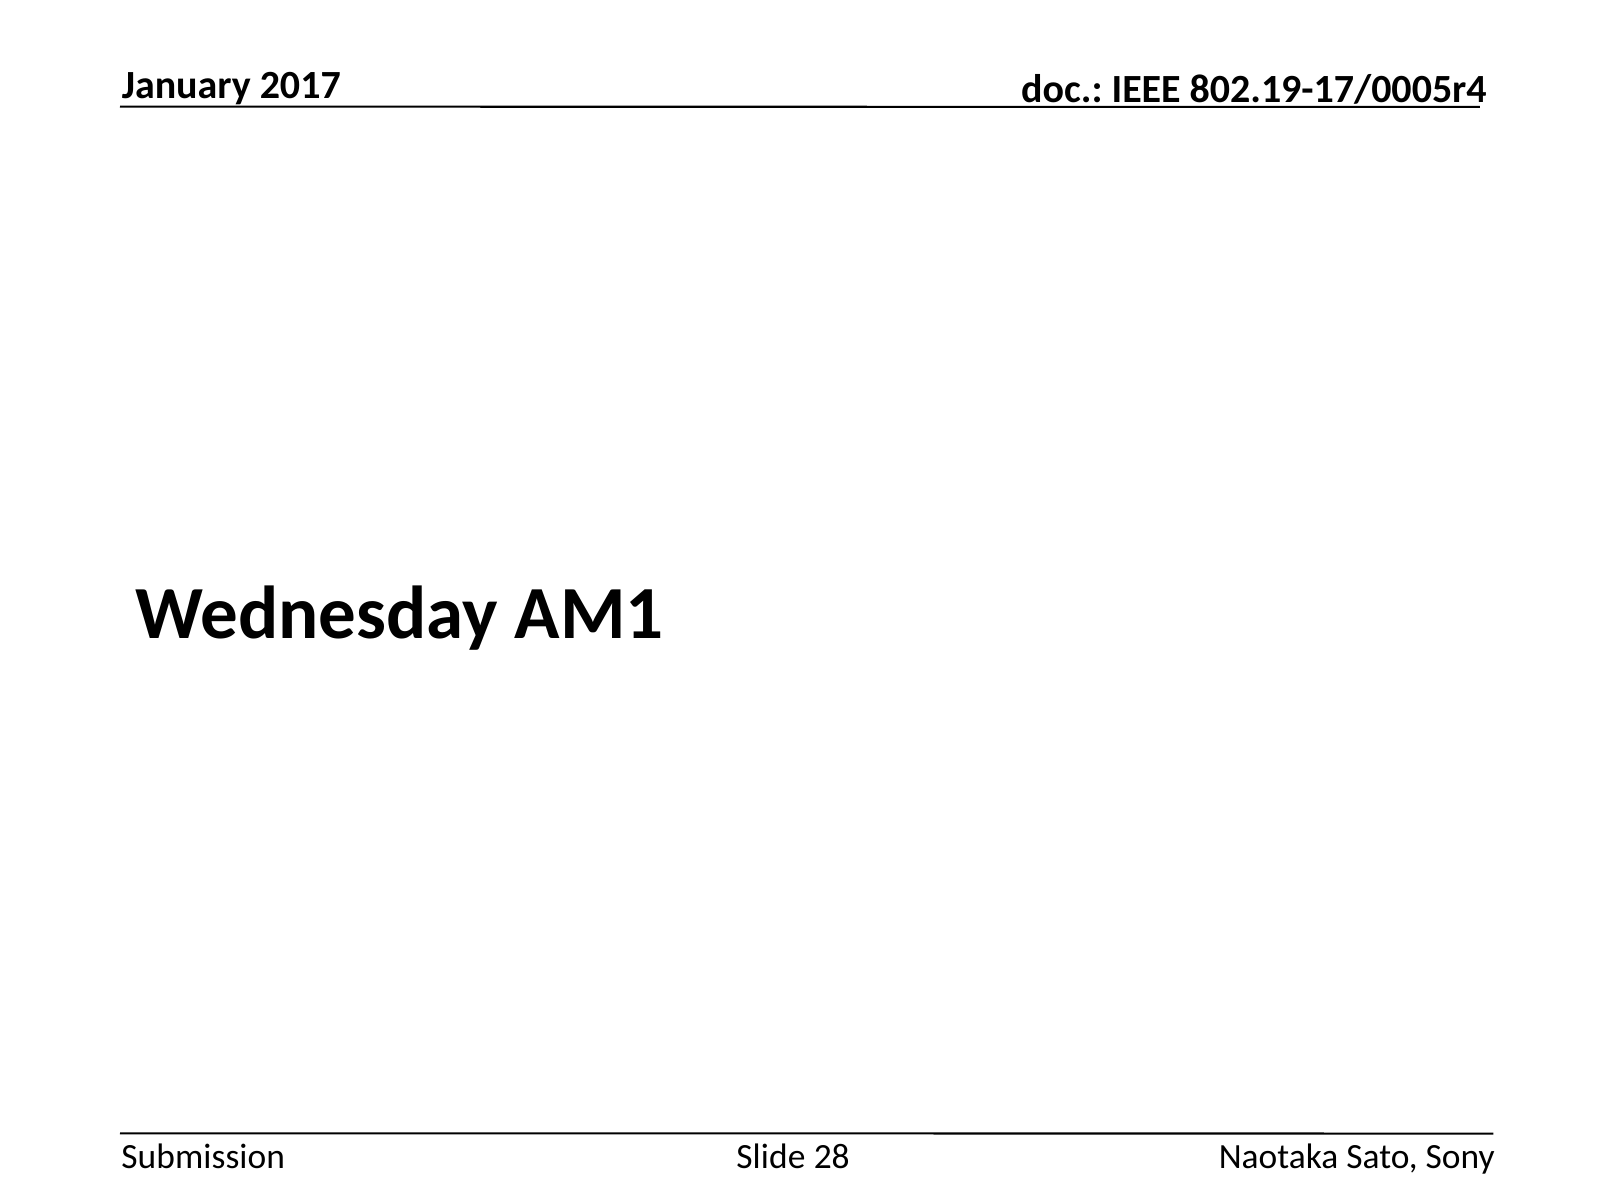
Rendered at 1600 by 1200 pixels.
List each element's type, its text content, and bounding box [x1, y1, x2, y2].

list Wednesday AM1 [119, 262, 1480, 1126]
footer Naotaka Sato, Sony [937, 1132, 1495, 1174]
slide_number Slide 28 [733, 1132, 854, 1197]
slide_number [121, 58, 451, 107]
